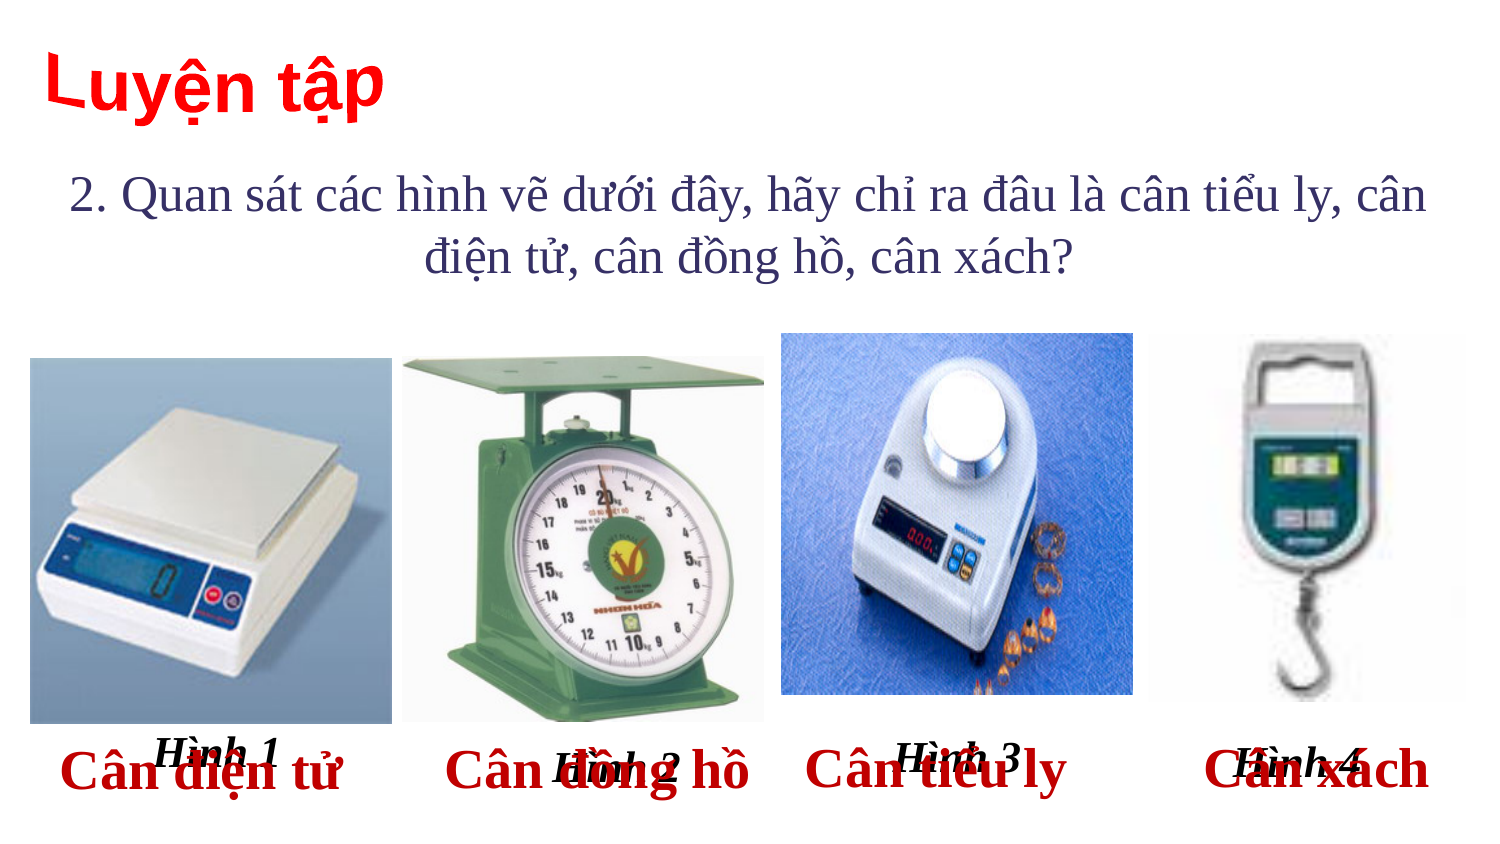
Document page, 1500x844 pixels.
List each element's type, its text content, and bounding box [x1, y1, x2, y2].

text_box 2. Quan sát các hình vẽ dưới đây, hãy chỉ ra đâu là cân tiểu ly, cân điện tử, cân đồng hồ, cân xách? [22, 153, 1478, 291]
text_box Cân tiểu ly [790, 723, 1114, 806]
text_box Cân đồng hồ [429, 724, 794, 808]
picture [30, 357, 392, 724]
picture [1147, 333, 1466, 702]
picture [402, 356, 764, 722]
text_box Cân điện tử [45, 732, 369, 809]
text_box Cân xách [1188, 723, 1500, 806]
picture [780, 332, 1134, 695]
